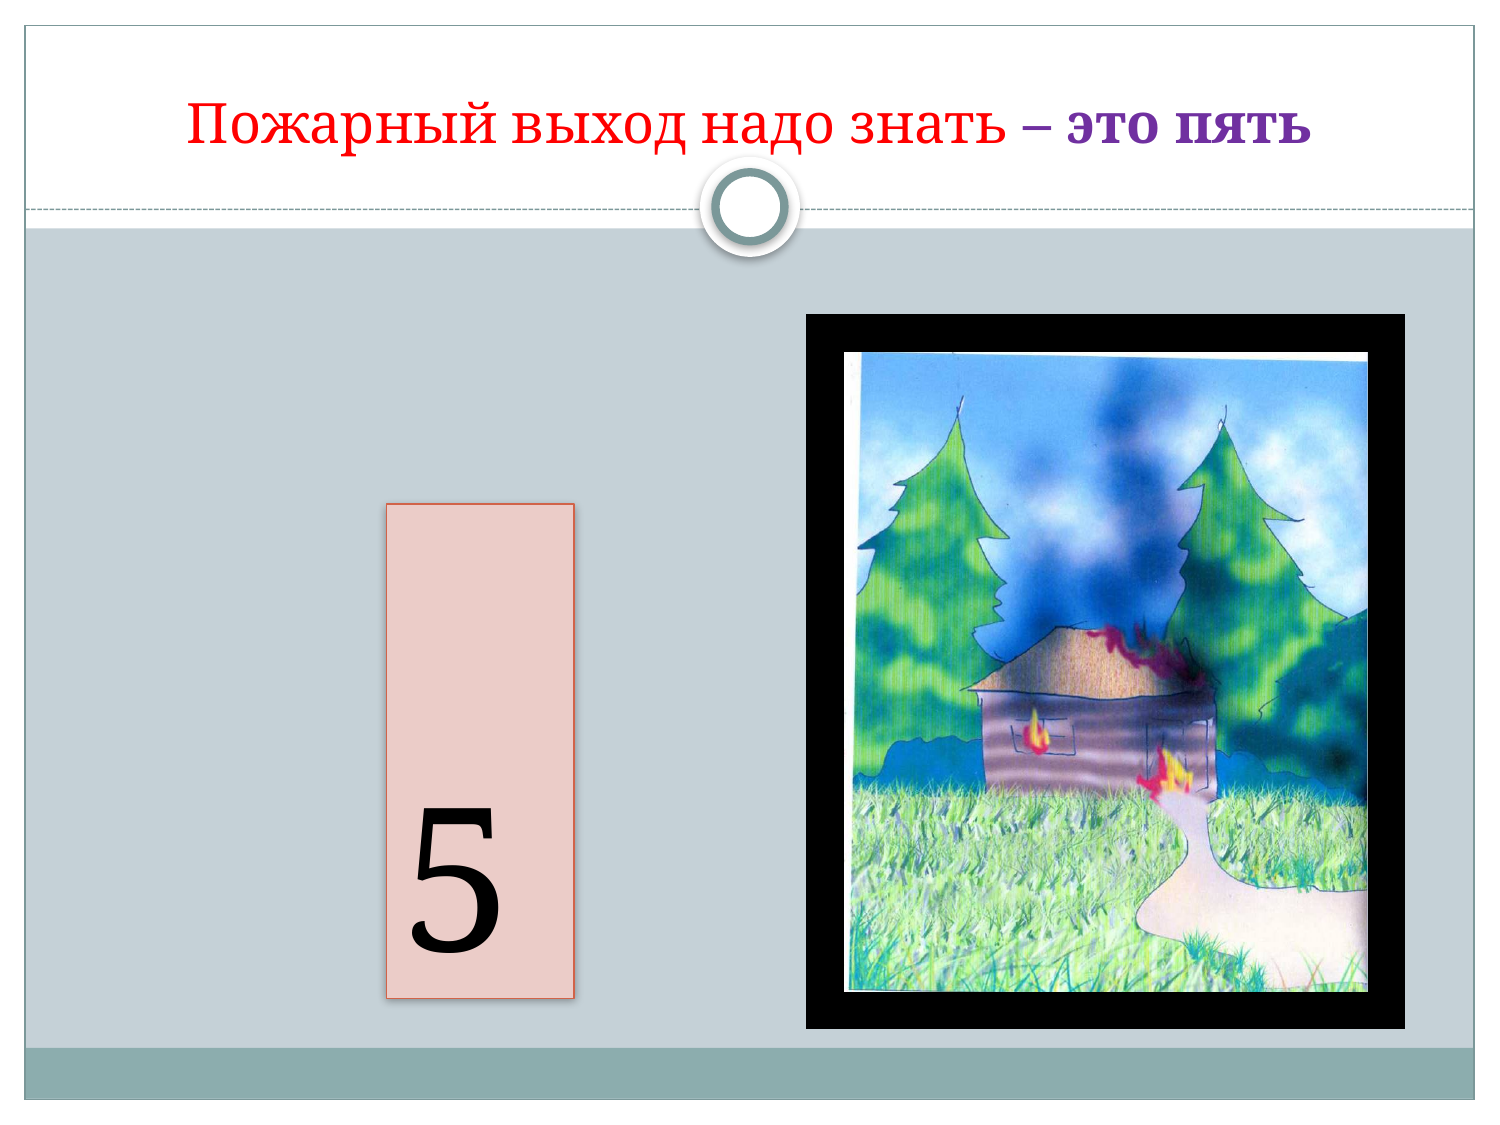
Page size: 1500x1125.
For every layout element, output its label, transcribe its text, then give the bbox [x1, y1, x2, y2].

text_box 5 [386, 503, 575, 999]
title Пожарный выход надо знать – это пять [49, 37, 1450, 162]
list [843, 351, 1368, 992]
